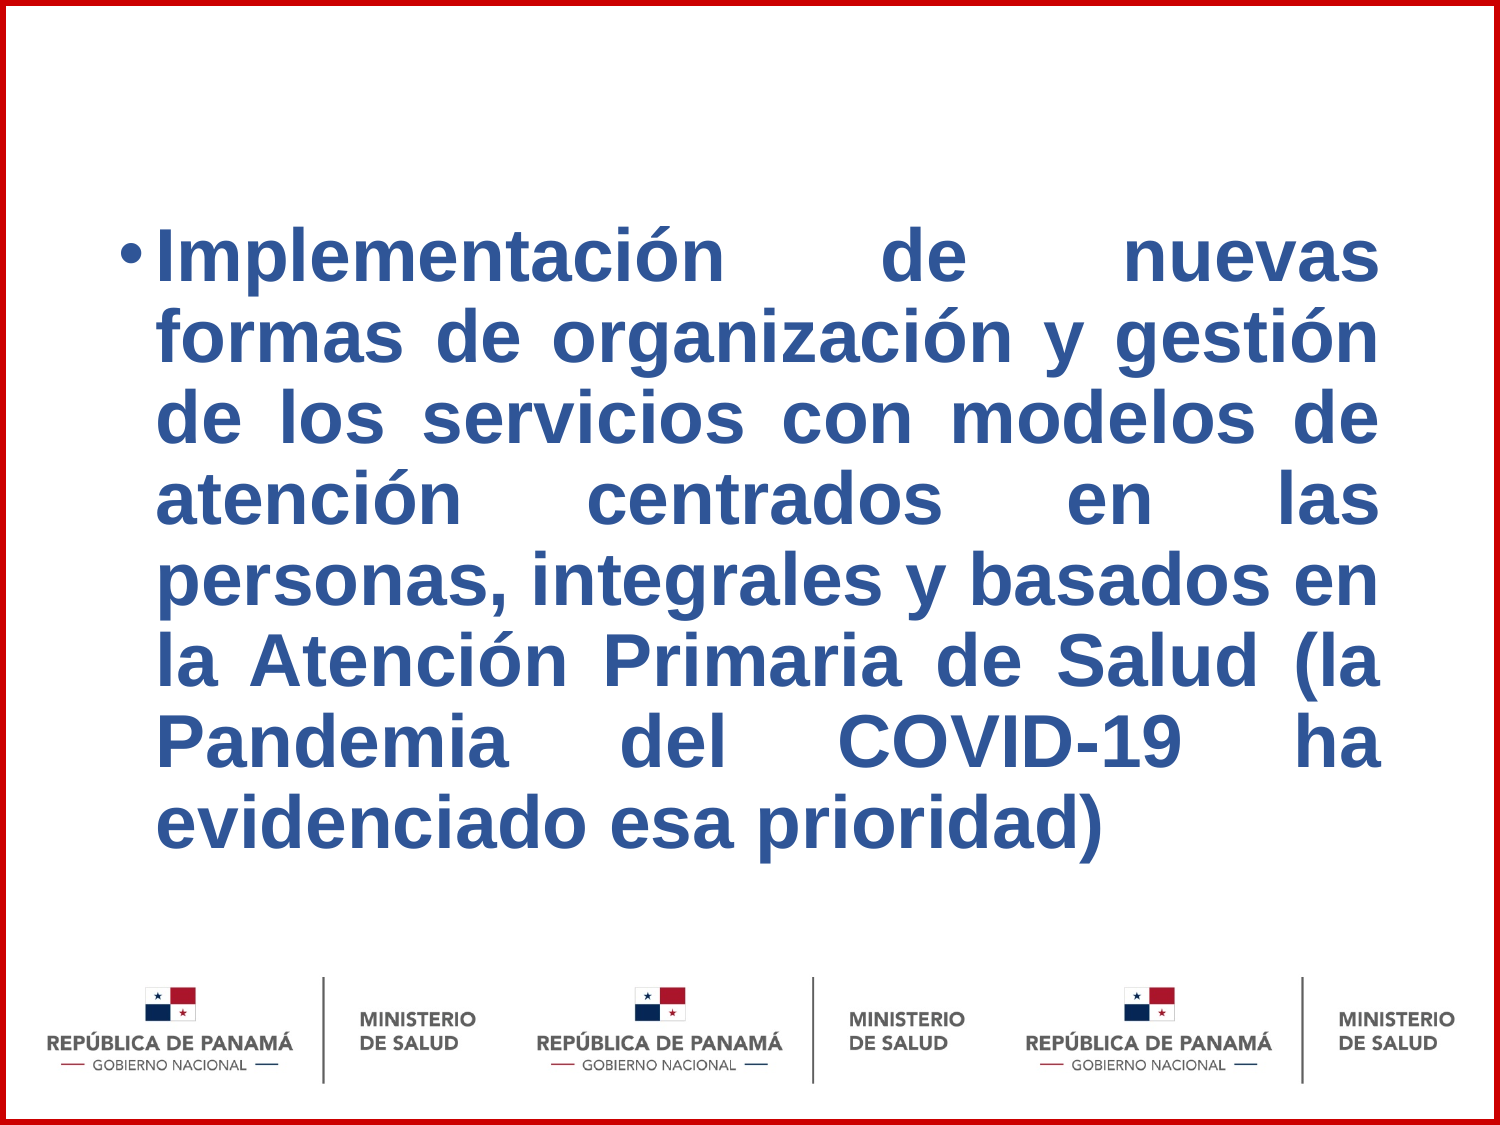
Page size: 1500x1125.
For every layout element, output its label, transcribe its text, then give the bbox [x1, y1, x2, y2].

picture [525, 980, 975, 1103]
list Implementación de nuevas formas de organización y gestión de los servicios con modelos de atención centrados en las personas, integrales y basados en la Atención Primaria de Salud (la Pandemia del COVID-19 ha evidenciado esa prioridad) [103, 209, 1397, 980]
picture [35, 952, 486, 1103]
picture [1014, 952, 1465, 1103]
